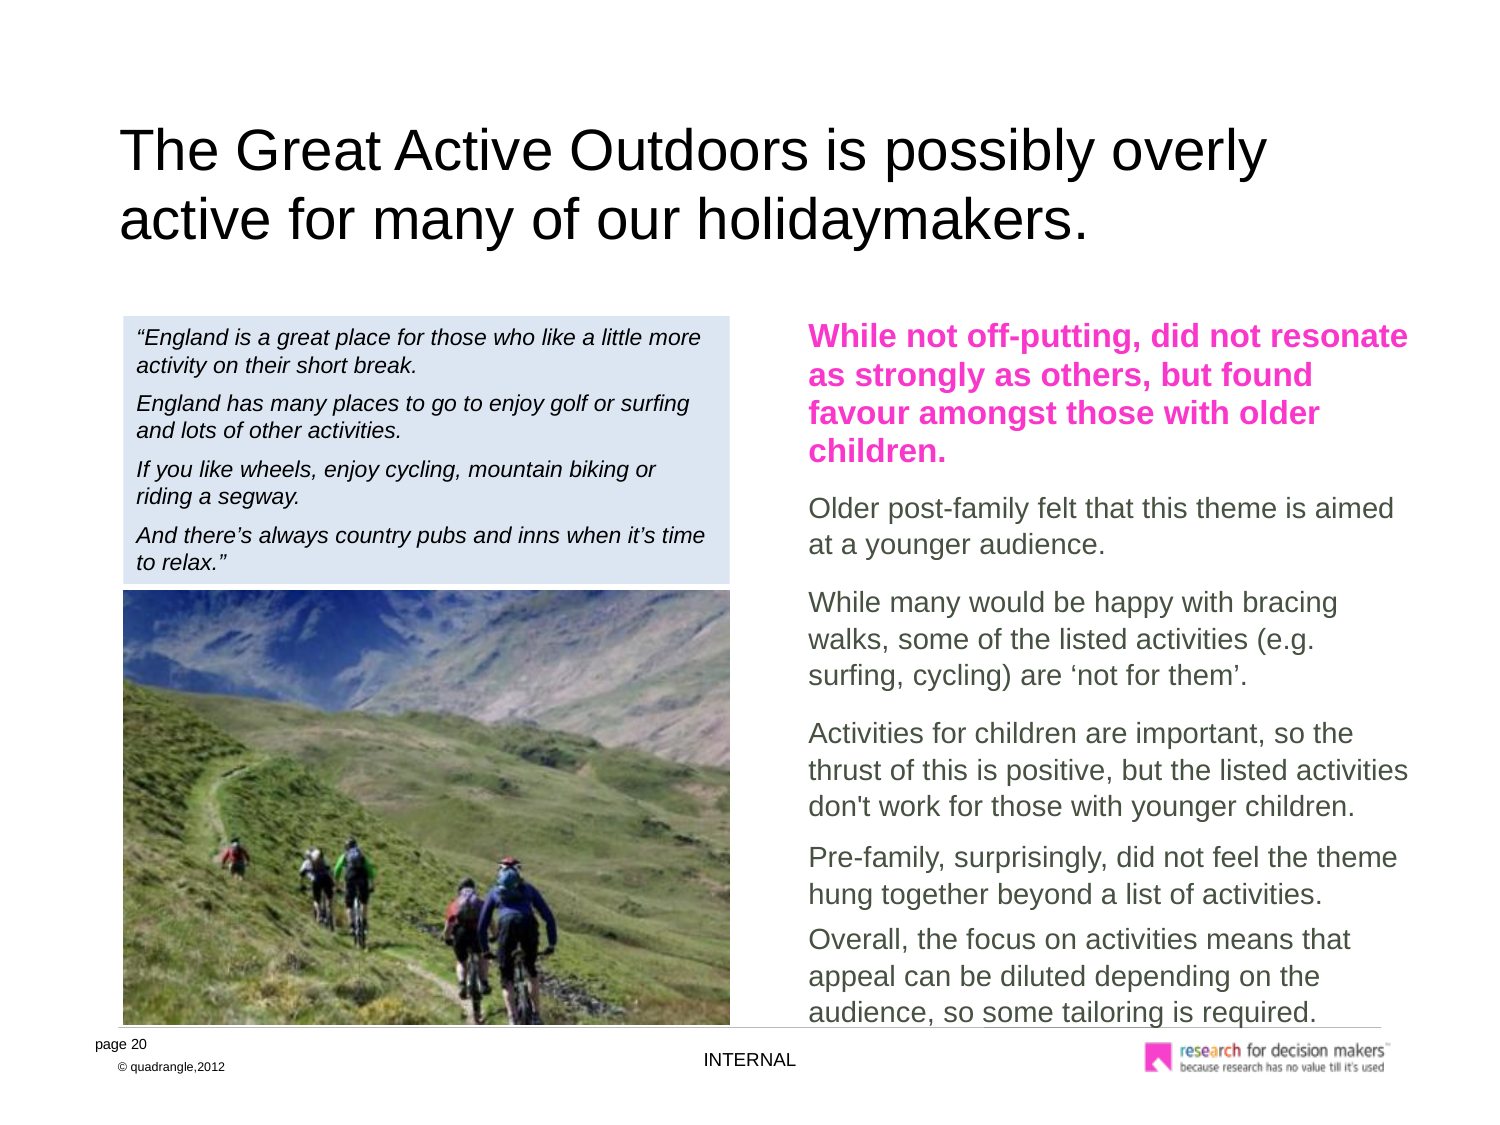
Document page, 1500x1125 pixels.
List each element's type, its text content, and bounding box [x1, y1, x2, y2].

text_box “England is a great place for those who like a little more activity on their short break. England has many places to go to enjoy golf or surfing and lots of other activities. If you like wheels, enjoy cycling, mountain biking or riding a segway. And there’s always country pubs and inns when it’s time to relax.” [123, 316, 730, 584]
list While not off-putting, did not resonate as strongly as others, but found favour amongst those with older children. Older post-family felt that this theme is aimed at a younger audience. While many would be happy with bracing walks, some of the listed activities (e.g. surfing, cycling) are ‘not for them’. Activities for children are important, so the thrust of this is positive, but the listed activities don't work for those with younger children. Pre-family, surprisingly, did not feel the theme hung together beyond a list of activities. Overall, the focus on activities means that appeal can be diluted depending on the audience, so some tailoring is required. [808, 315, 1415, 893]
title The Great Active Outdoors is possibly overly active for many of our holidaymakers. [119, 112, 1307, 274]
picture [1143, 1040, 1392, 1075]
picture [122, 589, 731, 1025]
